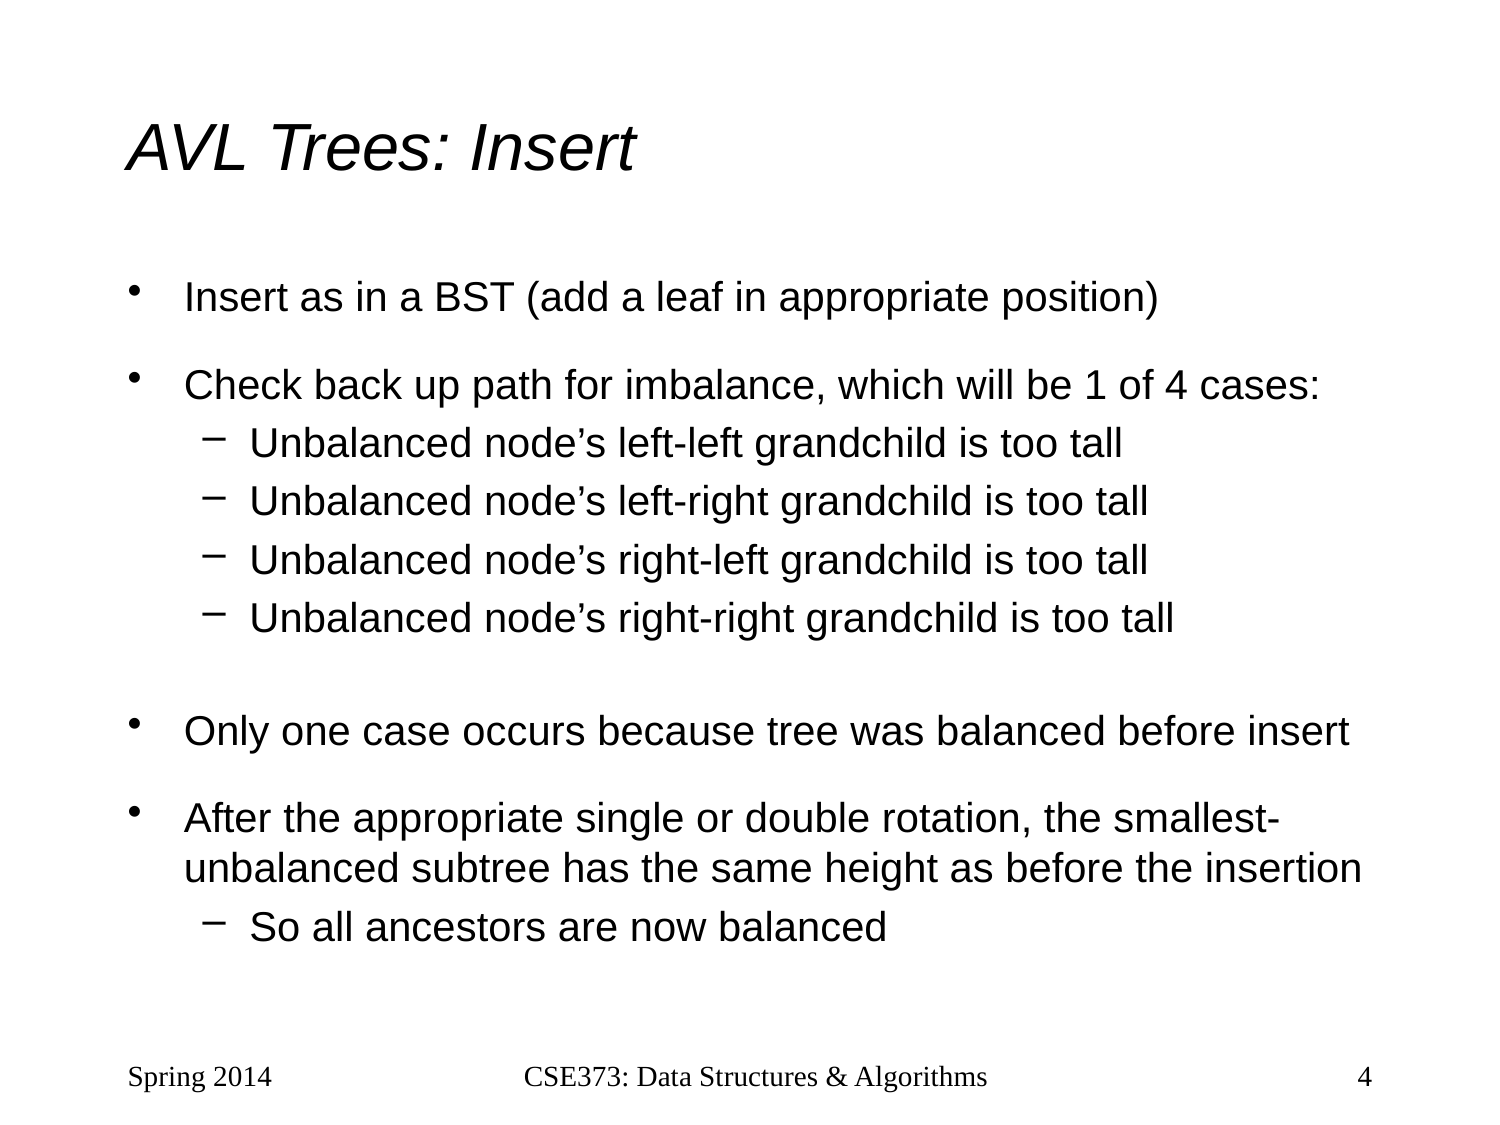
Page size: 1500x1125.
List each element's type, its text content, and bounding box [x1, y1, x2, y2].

slide_number Spring 2014 [112, 1049, 426, 1125]
title AVL Trees: Insert [112, 49, 1388, 238]
slide_number 4 [1074, 1049, 1388, 1125]
footer CSE373: Data Structures & Algorithms [474, 1049, 1038, 1125]
list Insert as in a BST (add a leaf in appropriate position) Check back up path for imbalance, which will be 1 of 4 cases: Unbalanced node’s left-left grandchild is too tall Unbalanced node’s left-right grandchild is too tall Unbalanced node’s right-left grandchild is too tall Unbalanced node’s right-right grandchild is too tall Only one case occurs because tree was balanced before insert After the appropriate single or double rotation, the smallest-unbalanced subtree has the same height as before the insertion So all ancestors are now balanced [112, 262, 1388, 1001]
